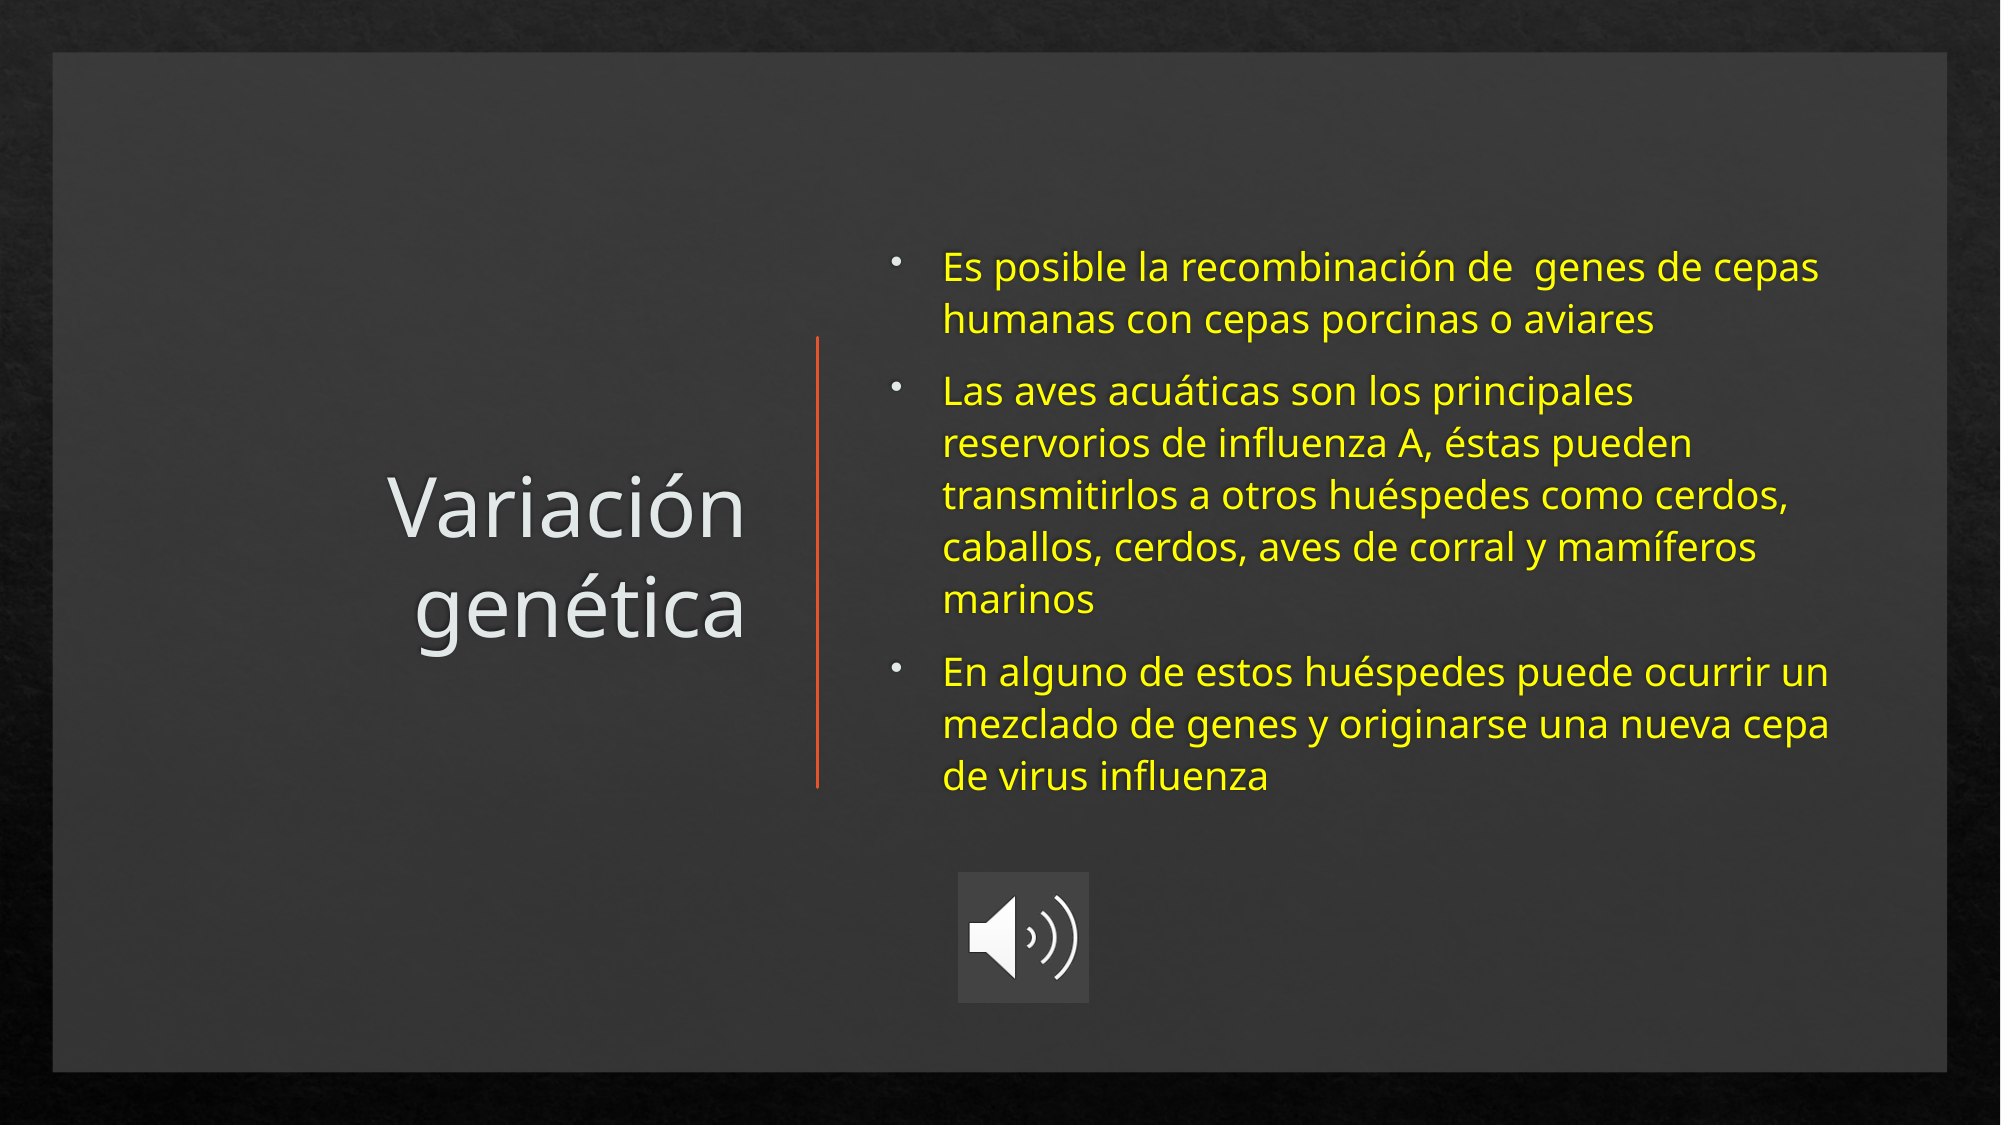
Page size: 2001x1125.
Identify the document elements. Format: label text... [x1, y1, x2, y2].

title Variación genética [149, 158, 764, 950]
text_box [0, 0, 2000, 1125]
picture [956, 870, 1091, 1005]
list Es posible la recombinación de genes de cepas humanas con cepas porcinas o aviares Las aves acuáticas son los principales reservorios de influenza A, éstas pueden transmitirlos a otros huéspedes como cerdos, caballos, cerdos, aves de corral y mamíferos marinos En alguno de estos huéspedes puede ocurrir un mezclado de genes y originarse una nueva cepa de virus influenza [870, 158, 1849, 950]
text_box [51, 51, 1948, 1074]
